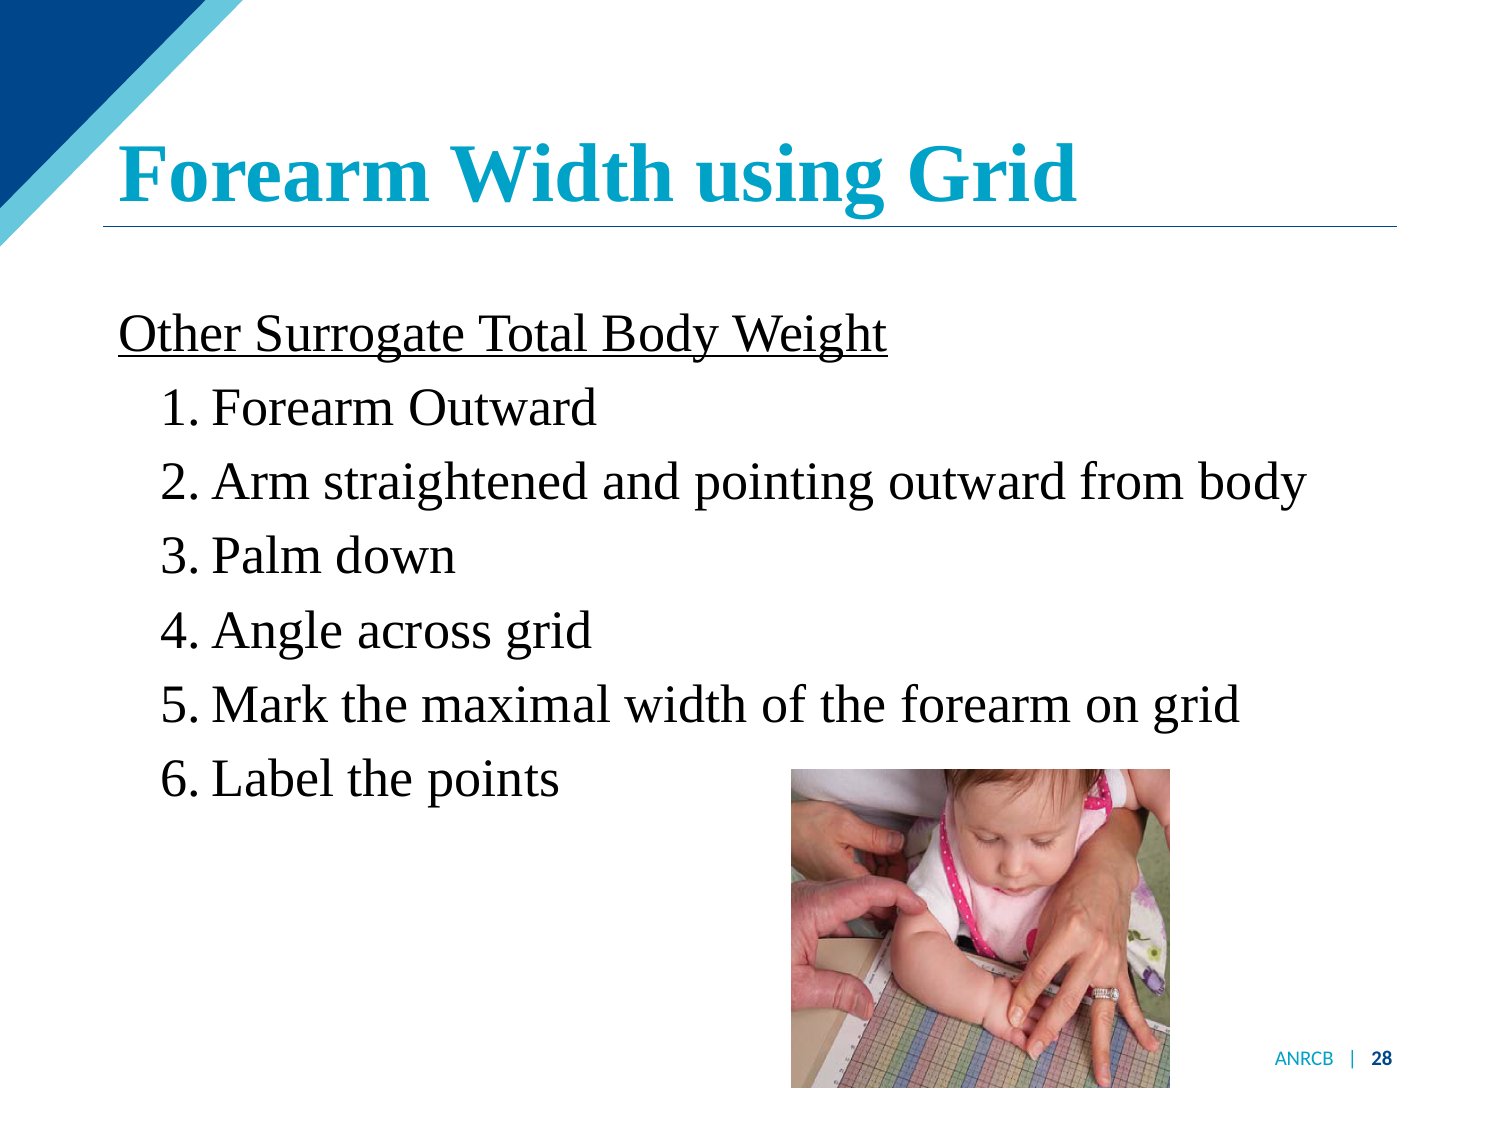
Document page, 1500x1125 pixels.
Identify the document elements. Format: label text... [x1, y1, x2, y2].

list Other Surrogate Total Body Weight Forearm Outward Arm straightened and pointing outward from body Palm down Angle across grid Mark the maximal width of the forearm on grid Label the points [103, 297, 1397, 1061]
title Forearm Width using Grid [103, 59, 1397, 227]
picture [790, 768, 1170, 1089]
text_box ANRCB | 28 [1174, 1041, 1408, 1073]
